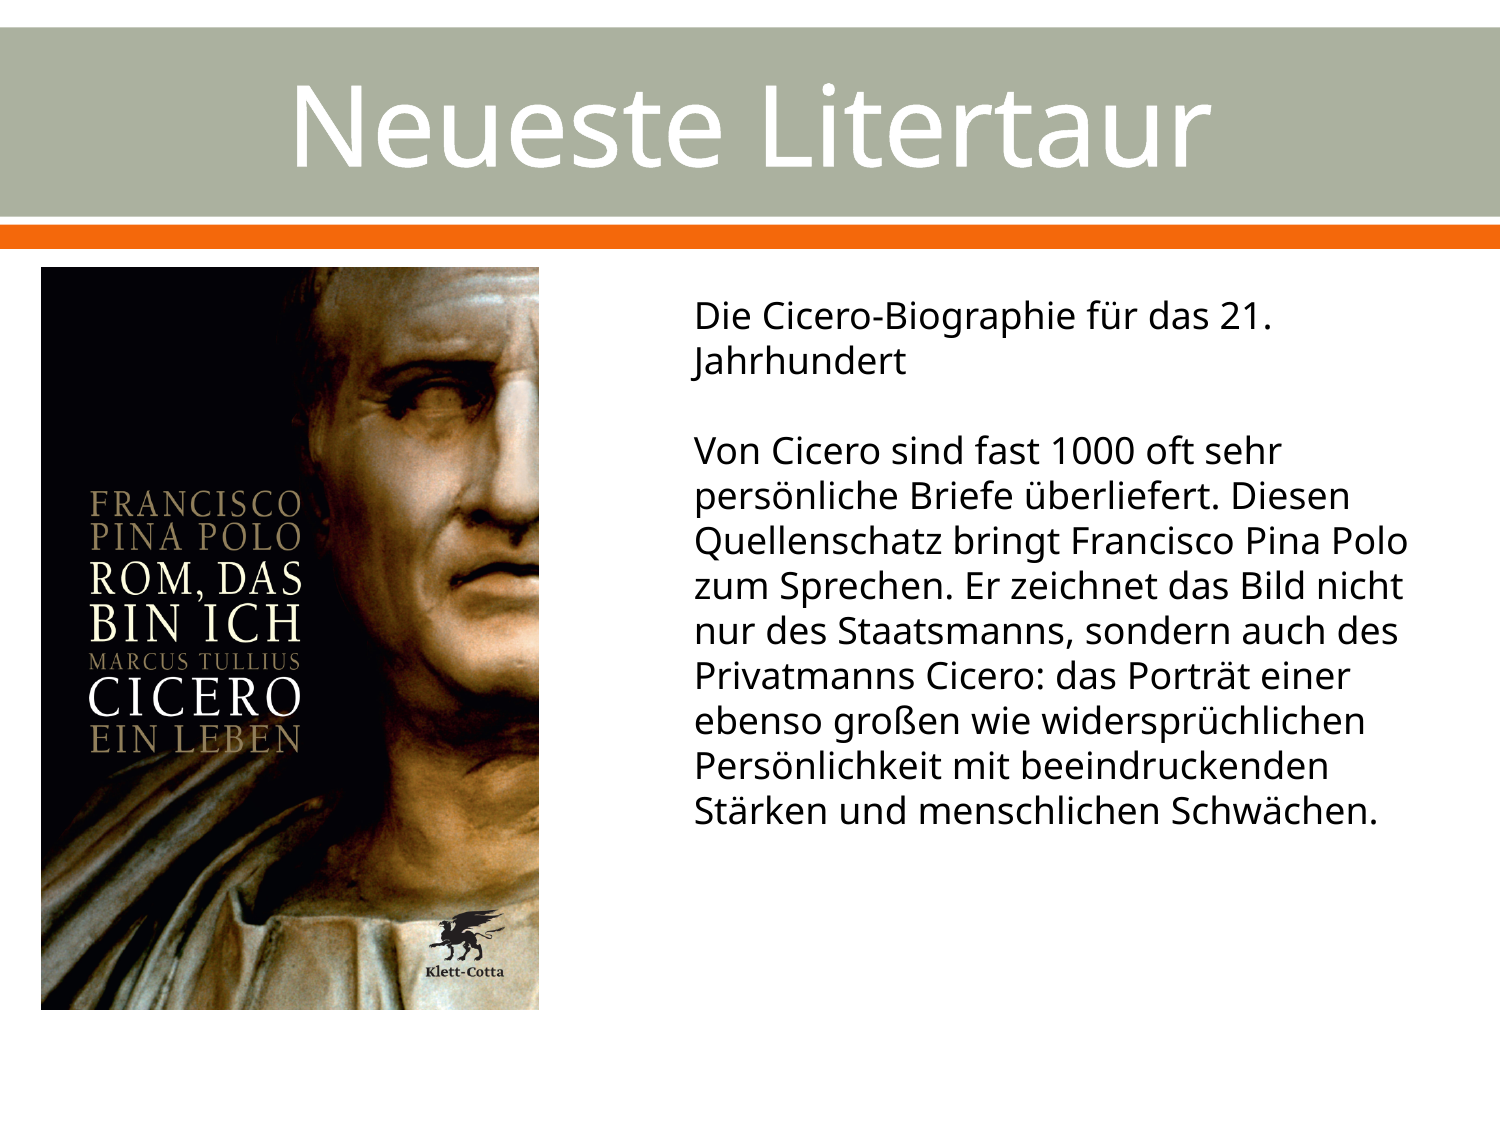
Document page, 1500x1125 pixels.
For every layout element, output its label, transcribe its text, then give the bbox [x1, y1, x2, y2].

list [40, 266, 539, 1010]
title Neueste Litertaur [75, 29, 1425, 213]
text_box Die Cicero-Biographie für das 21. Jahrhundert Von Cicero sind fast 1000 oft sehr persönliche Briefe überliefert. Diesen Quellenschatz bringt Francisco Pina Polo zum Sprechen. Er zeichnet das Bild nicht nur des Staatsmanns, sondern auch des Privatmanns Cicero: das Porträt einer ebenso großen wie widersprüchlichen Persönlichkeit mit beeindruckenden Stärken und menschlichen Schwächen. [679, 284, 1430, 839]
